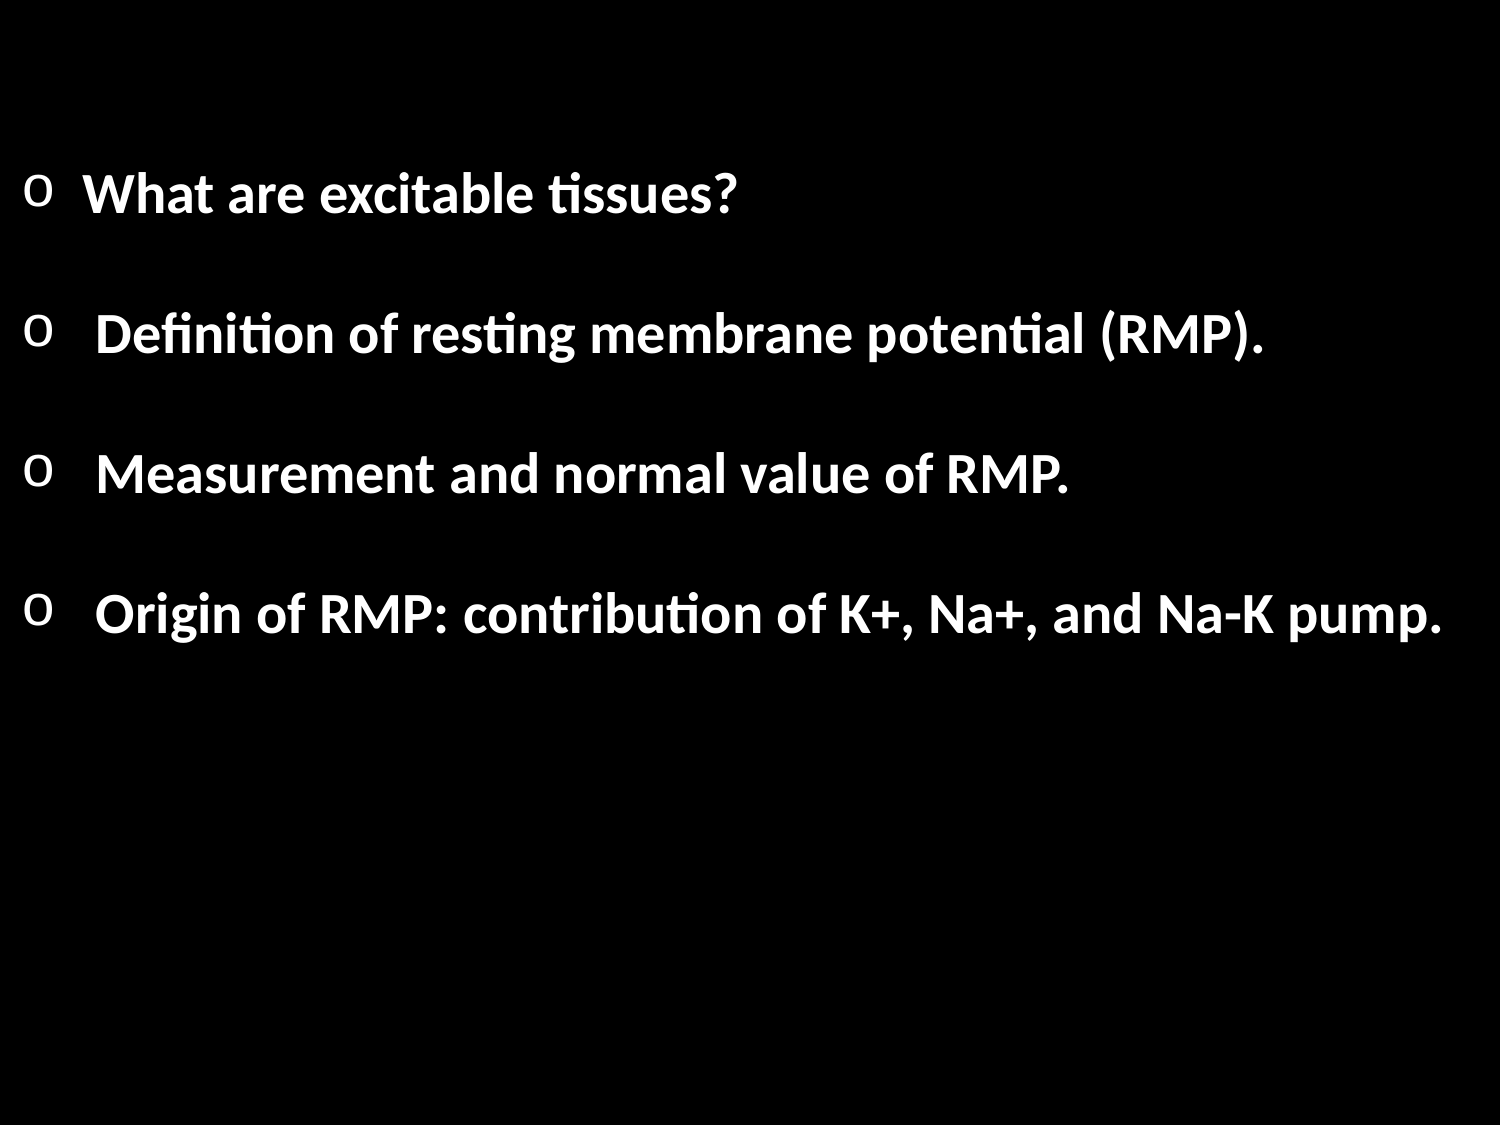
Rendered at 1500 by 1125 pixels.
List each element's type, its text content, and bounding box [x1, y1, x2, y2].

text_box What are excitable tissues? Definition of resting membrane potential (RMP). Measurement and normal value of RMP. Origin of RMP: contribution of K+, Na+, and Na-K pump. [5, 78, 1465, 639]
